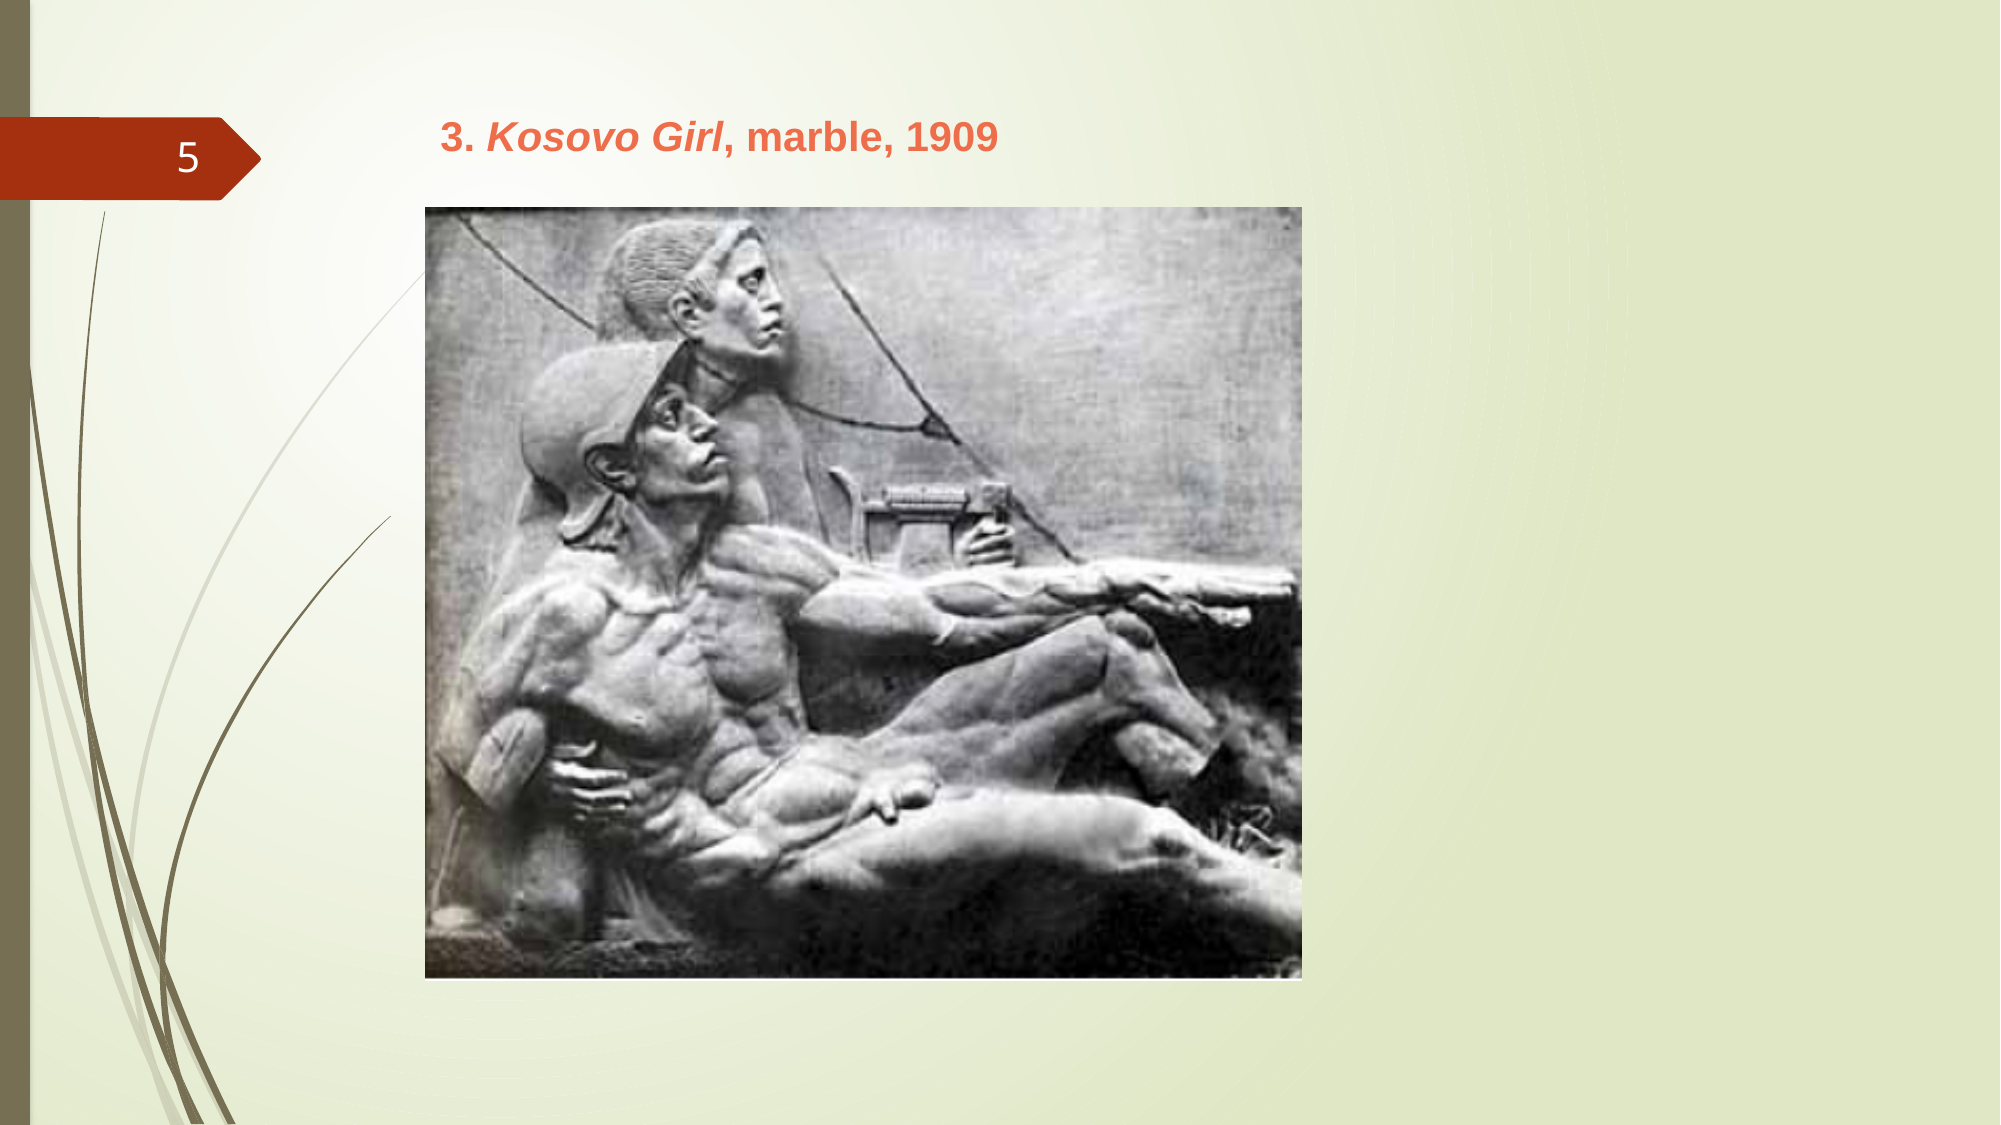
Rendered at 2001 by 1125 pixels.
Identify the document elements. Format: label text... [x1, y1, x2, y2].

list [425, 207, 1303, 981]
title 3. Kosovo Girl, marble, 1909 [425, 102, 1888, 313]
slide_number 5 [87, 129, 216, 190]
